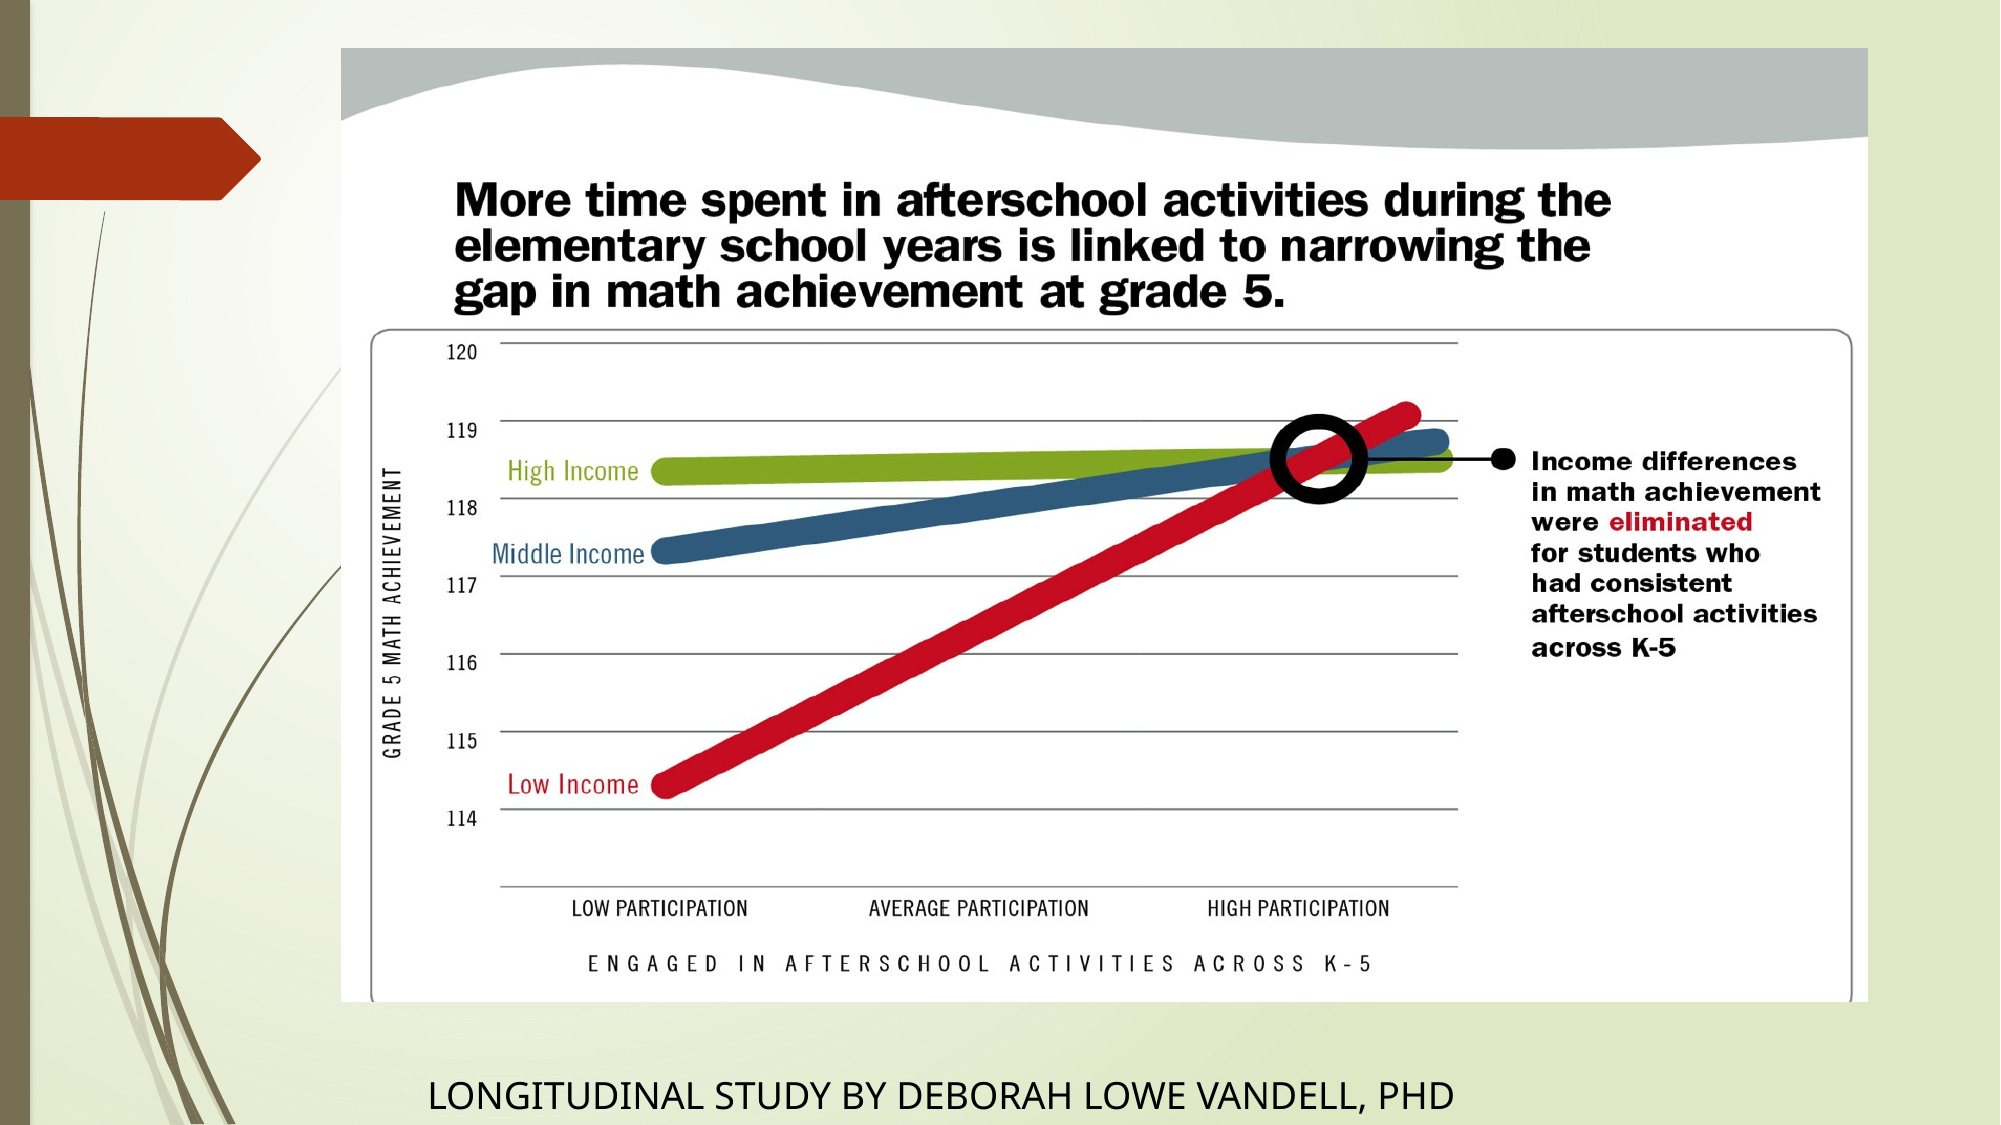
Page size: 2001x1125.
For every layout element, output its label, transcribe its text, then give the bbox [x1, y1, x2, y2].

picture [341, 47, 1868, 1002]
text_box LONGITUDINAL STUDY BY DEBORAH LOWE VANDELL, PHD [412, 1064, 2000, 1125]
